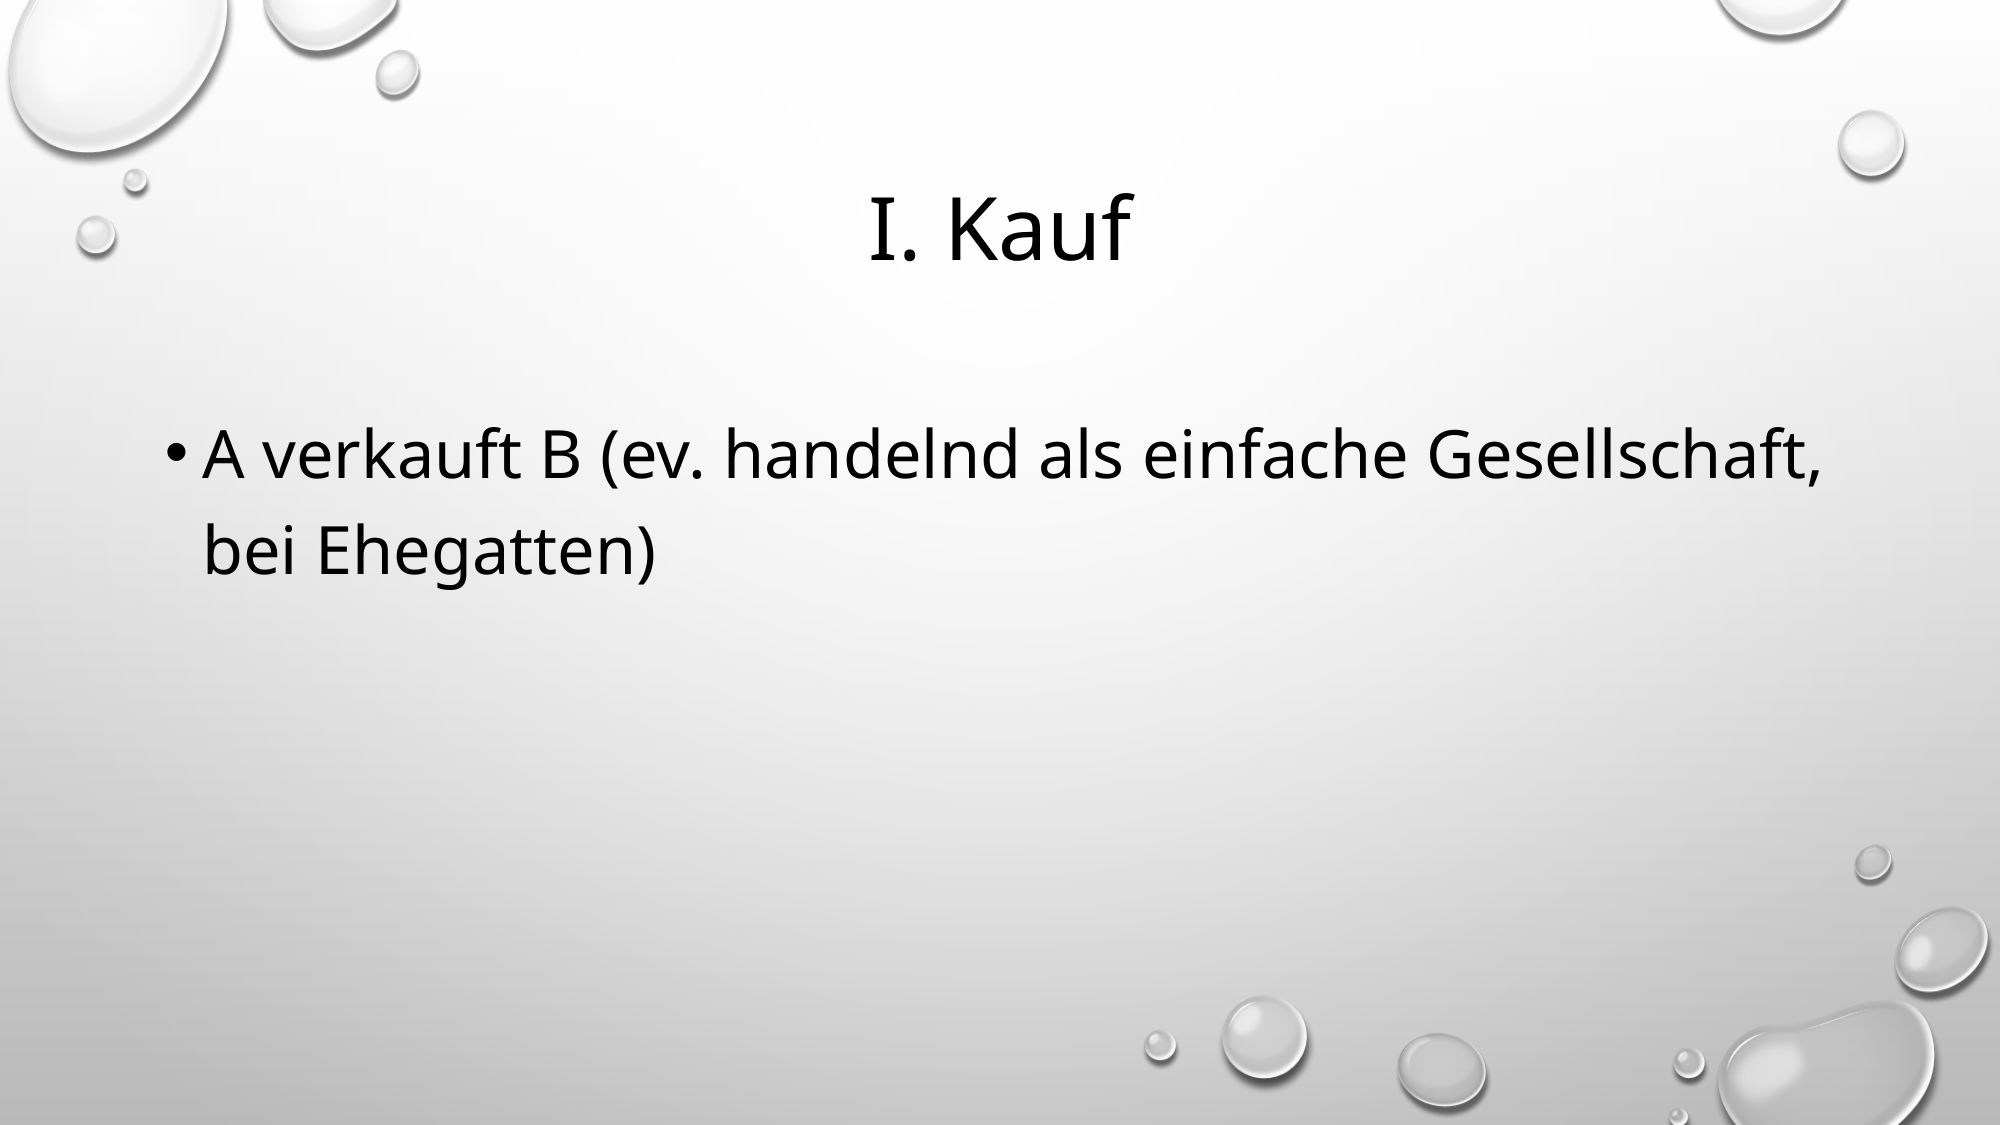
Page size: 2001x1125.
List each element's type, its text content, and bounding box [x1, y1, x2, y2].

title I. Kauf [149, 101, 1851, 364]
list A verkauft B (ev. handelnd als einfache Gesellschaft, bei Ehegatten) [149, 388, 1850, 950]
picture [0, 0, 2000, 1125]
